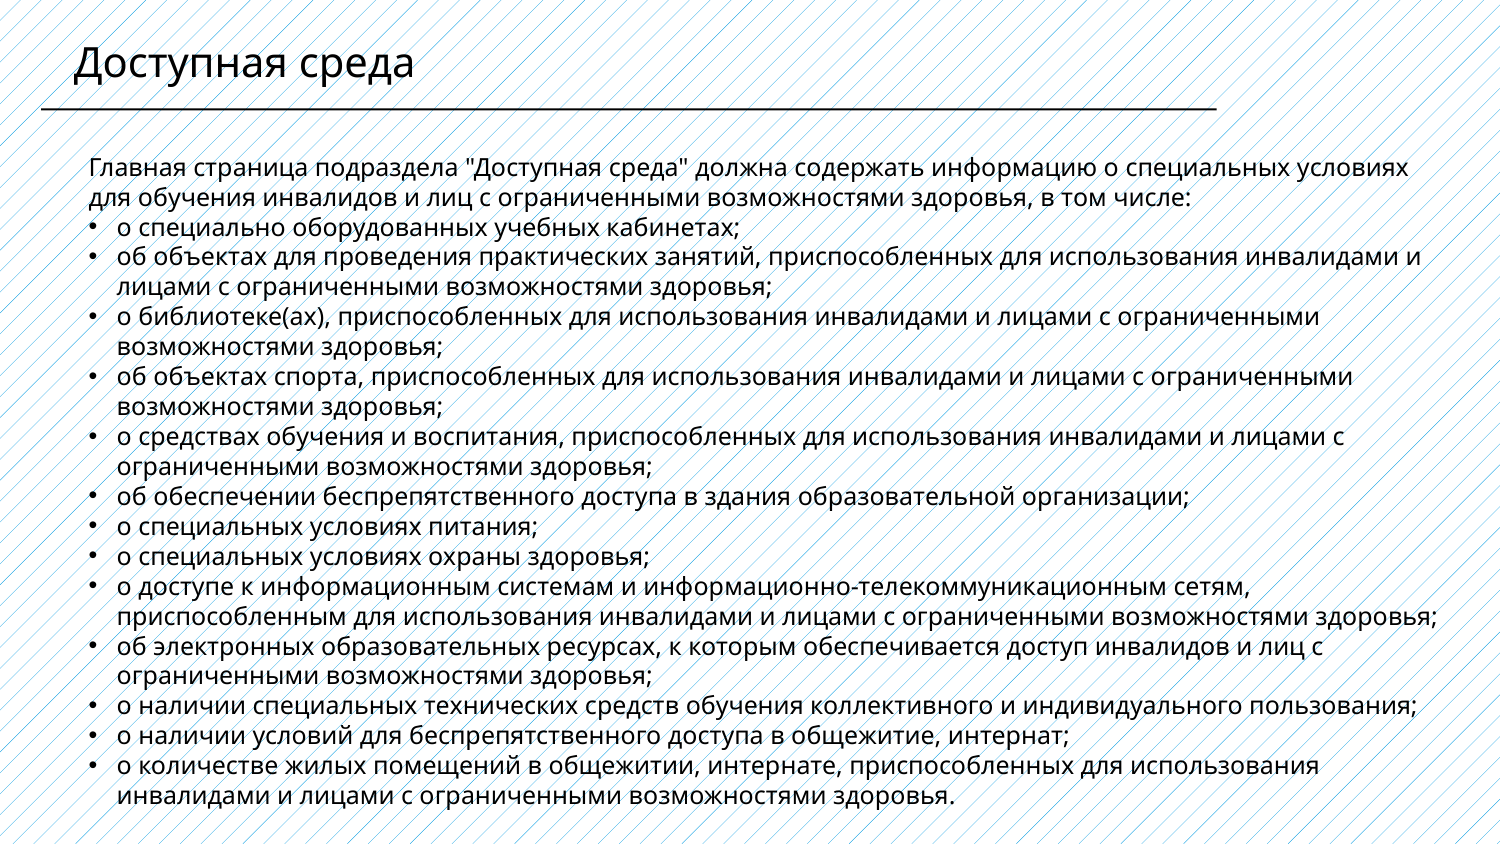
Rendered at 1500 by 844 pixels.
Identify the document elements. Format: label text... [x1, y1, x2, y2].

picture [1257, 0, 1401, 143]
picture [838, 110, 873, 143]
picture [525, 110, 559, 143]
picture [625, 0, 648, 22]
picture [12, 783, 73, 844]
picture [232, 110, 266, 143]
picture [458, 0, 481, 22]
picture [454, 100, 465, 109]
picture [771, 0, 795, 22]
picture [183, 100, 193, 109]
picture [985, 110, 1019, 143]
picture [1110, 110, 1145, 143]
picture [0, 637, 73, 711]
picture [0, 177, 73, 251]
picture [1468, 401, 1500, 435]
picture [0, 281, 73, 355]
picture [1476, 819, 1500, 844]
picture [249, 0, 272, 22]
picture [0, 658, 73, 732]
picture [709, 0, 732, 22]
picture [0, 260, 73, 335]
picture [713, 110, 747, 143]
picture [1468, 171, 1500, 205]
picture [1298, 0, 1443, 143]
picture [308, 100, 318, 109]
picture [392, 100, 402, 109]
picture [0, 490, 73, 565]
picture [813, 0, 836, 22]
picture [1068, 110, 1103, 143]
picture [1468, 652, 1500, 685]
picture [123, 0, 146, 22]
picture [964, 110, 998, 143]
picture [1165, 0, 1275, 109]
picture [559, 100, 569, 109]
picture [500, 0, 523, 22]
picture [350, 100, 360, 109]
picture [295, 110, 329, 143]
picture [358, 110, 392, 143]
picture [705, 100, 715, 109]
picture [541, 0, 565, 22]
picture [0, 239, 73, 314]
picture [520, 0, 544, 22]
picture [57, 93, 73, 109]
picture [980, 0, 1004, 22]
picture [1468, 590, 1500, 623]
picture [169, 110, 204, 143]
picture [1236, 0, 1380, 143]
picture [162, 100, 172, 109]
picture [1207, 0, 1317, 109]
picture [922, 110, 956, 143]
picture [0, 219, 73, 293]
picture [608, 110, 643, 143]
picture [0, 720, 73, 795]
text_box Доступная среда [73, 22, 1050, 100]
picture [538, 100, 548, 109]
picture [0, 574, 73, 648]
picture [0, 428, 73, 502]
picture [1468, 234, 1500, 267]
picture [1050, 0, 1087, 37]
picture [956, 100, 966, 109]
picture [211, 110, 246, 143]
picture [81, 0, 105, 22]
picture [1466, 109, 1500, 143]
picture [0, 110, 78, 188]
picture [0, 110, 57, 167]
picture [1468, 485, 1500, 518]
picture [0, 51, 73, 126]
picture [726, 100, 736, 109]
picture [374, 0, 397, 22]
picture [1468, 799, 1500, 832]
picture [1319, 0, 1463, 143]
picture [0, 595, 73, 669]
picture [479, 0, 502, 22]
picture [316, 110, 350, 143]
picture [1027, 110, 1061, 143]
picture [1001, 0, 1024, 22]
picture [1445, 88, 1500, 143]
picture [120, 100, 130, 109]
picture [1468, 694, 1500, 727]
picture [893, 100, 904, 109]
picture [0, 0, 84, 84]
picture [0, 386, 73, 460]
picture [747, 100, 757, 109]
picture [0, 365, 73, 439]
picture [290, 0, 314, 22]
picture [1468, 778, 1500, 811]
picture [1215, 0, 1359, 143]
picture [311, 0, 335, 22]
picture [1277, 0, 1422, 143]
picture [496, 100, 506, 109]
picture [395, 0, 418, 22]
picture [876, 0, 899, 22]
picture [228, 0, 251, 22]
picture [1468, 380, 1500, 414]
picture [1081, 0, 1192, 109]
picture [337, 110, 371, 143]
picture [1152, 110, 1186, 143]
picture [0, 616, 73, 690]
picture [1468, 715, 1500, 748]
picture [642, 100, 653, 109]
picture [1047, 110, 1082, 143]
picture [797, 110, 831, 143]
picture [0, 553, 73, 627]
picture [562, 0, 585, 22]
picture [880, 110, 915, 143]
picture [274, 110, 308, 143]
picture [245, 100, 256, 109]
picture [416, 0, 439, 22]
picture [253, 110, 287, 143]
picture [33, 804, 73, 844]
picture [149, 110, 183, 143]
picture [0, 323, 73, 397]
picture [0, 156, 73, 230]
picture [1468, 569, 1500, 602]
picture [102, 0, 126, 22]
picture [371, 100, 381, 109]
picture [504, 110, 538, 143]
picture [1424, 67, 1500, 143]
picture [935, 100, 945, 109]
picture [1468, 673, 1500, 706]
picture [750, 0, 774, 22]
picture [959, 0, 983, 22]
picture [1468, 213, 1500, 246]
picture [897, 0, 920, 22]
picture [0, 449, 73, 523]
picture [1089, 110, 1124, 143]
picture [190, 110, 225, 143]
picture [776, 110, 810, 143]
picture [420, 110, 455, 143]
picture [650, 110, 685, 143]
picture [1468, 506, 1500, 539]
picture [1061, 0, 1171, 109]
picture [0, 511, 73, 585]
picture [855, 0, 878, 22]
picture [1468, 339, 1500, 372]
picture [1173, 110, 1207, 143]
picture [1468, 422, 1500, 455]
picture [86, 110, 120, 143]
picture [207, 0, 230, 22]
picture [663, 100, 674, 109]
picture [1403, 46, 1500, 143]
picture [266, 100, 276, 109]
picture [1468, 757, 1500, 790]
picture [0, 532, 73, 606]
picture [1050, 0, 1108, 58]
picture [939, 0, 962, 22]
picture [437, 0, 460, 22]
picture [1022, 0, 1045, 22]
picture [580, 100, 590, 109]
picture [567, 110, 601, 143]
picture [1361, 4, 1500, 143]
picture [1468, 548, 1500, 581]
picture [1050, 0, 1129, 79]
picture [1144, 0, 1254, 109]
picture [1468, 297, 1500, 330]
picture [165, 0, 188, 22]
picture [901, 110, 935, 143]
picture [224, 100, 235, 109]
picture [1194, 0, 1338, 143]
picture [943, 110, 977, 143]
picture [1468, 318, 1500, 351]
picture [353, 0, 376, 22]
picture [810, 100, 820, 109]
picture [0, 407, 73, 481]
picture [399, 110, 434, 143]
picture [667, 0, 690, 22]
picture [692, 110, 726, 143]
picture [1468, 527, 1500, 560]
picture [792, 0, 815, 22]
picture [141, 100, 151, 109]
picture [1468, 631, 1500, 665]
picture [483, 110, 517, 143]
picture [1468, 192, 1500, 226]
picture [629, 110, 664, 143]
picture [583, 0, 606, 22]
picture [107, 110, 141, 143]
picture [914, 100, 925, 109]
picture [831, 100, 841, 109]
picture [441, 110, 476, 143]
picture [601, 100, 611, 109]
picture [998, 100, 1008, 109]
picture [1468, 443, 1500, 476]
picture [1468, 150, 1500, 184]
picture [729, 0, 753, 22]
picture [54, 825, 73, 844]
picture [734, 110, 768, 143]
picture [671, 110, 705, 143]
picture [0, 762, 73, 836]
picture [0, 0, 21, 21]
picture [546, 110, 580, 143]
picture [203, 100, 214, 109]
picture [413, 100, 423, 109]
picture [0, 0, 42, 42]
picture [1043, 0, 1066, 22]
picture [0, 741, 73, 815]
picture [462, 110, 496, 143]
picture [379, 110, 413, 143]
picture [646, 0, 669, 22]
picture [329, 100, 339, 109]
picture [1186, 0, 1296, 109]
picture [186, 0, 209, 22]
picture [144, 0, 167, 22]
picture [852, 100, 862, 109]
picture [1123, 0, 1234, 109]
picture [834, 0, 857, 22]
picture [1131, 110, 1165, 143]
picture [475, 100, 486, 109]
picture [1468, 276, 1500, 309]
picture [332, 0, 355, 22]
picture [859, 110, 894, 143]
picture [1468, 360, 1500, 393]
picture [128, 110, 162, 143]
picture [1340, 0, 1484, 143]
picture [0, 198, 73, 272]
picture [977, 100, 987, 109]
picture [1040, 0, 1150, 109]
text_box Главная страница подраздела "Доступная среда" должна содержать информацию о специальных условиях для обучения инвалидов и лиц с ограниченными возможностями здоровья, в том числе: о специально оборудованных учебных кабинетах; об объектах для проведения практических занятий, приспособленных для использования инвалидами и лицами с ограниченными возможностями здоровья; о библиотеке(ах), приспособленных для использования инвалидами и лицами с ограниченными возможностями здоровья; об объектах спорта, приспособленных для использования инвалидами и лицами с ограниченными возможностями здоровья; о средствах обучения и воспитания, приспособленных для использования инвалидами и лицами с ограниченными возможностями здоровья; об обеспечении беспрепятственного доступа в здания образовательной организации; о специальных условиях питания; о специальных условиях охраны здоровья; о доступе к информационным системам и информационно-телекоммуникационным сетям, приспособленным для использования инвалидами и лицами с ограниченными возможностями здоровья; об электронных образовательных ресурсах, к которым обеспечивается доступ инвалидов и лиц с ограниченными возможностями здоровья; о наличии специальных технических средств обучения коллективного и индивидуального пользования; о наличии условий для беспрепятственного доступа в общежитие, интернат; о количестве жилых помещений в общежитии, интернате, приспособленных для использования инвалидами и лицами с ограниченными возможностями здоровья. [73, 143, 1468, 843]
picture [0, 302, 73, 376]
picture [78, 100, 88, 109]
picture [1468, 130, 1500, 163]
picture [99, 100, 109, 109]
picture [604, 0, 627, 22]
picture [622, 100, 632, 109]
picture [1468, 255, 1500, 288]
picture [1468, 610, 1500, 644]
picture [1006, 110, 1040, 143]
picture [872, 100, 883, 109]
picture [0, 30, 73, 105]
picture [287, 100, 297, 109]
picture [0, 469, 73, 544]
picture [0, 110, 99, 209]
picture [433, 100, 444, 109]
picture [1019, 100, 1029, 109]
picture [1102, 0, 1213, 109]
picture [918, 0, 941, 22]
picture [755, 110, 789, 143]
picture [0, 72, 73, 146]
picture [818, 110, 852, 143]
picture [768, 100, 778, 109]
picture [588, 110, 622, 143]
picture [0, 699, 73, 774]
picture [1468, 736, 1500, 769]
picture [0, 344, 73, 418]
picture [517, 100, 527, 109]
picture [1468, 464, 1500, 497]
picture [0, 0, 63, 63]
picture [684, 100, 695, 109]
picture [1382, 25, 1500, 143]
picture [789, 100, 799, 109]
picture [688, 0, 711, 22]
picture [270, 0, 293, 22]
picture [0, 678, 73, 753]
